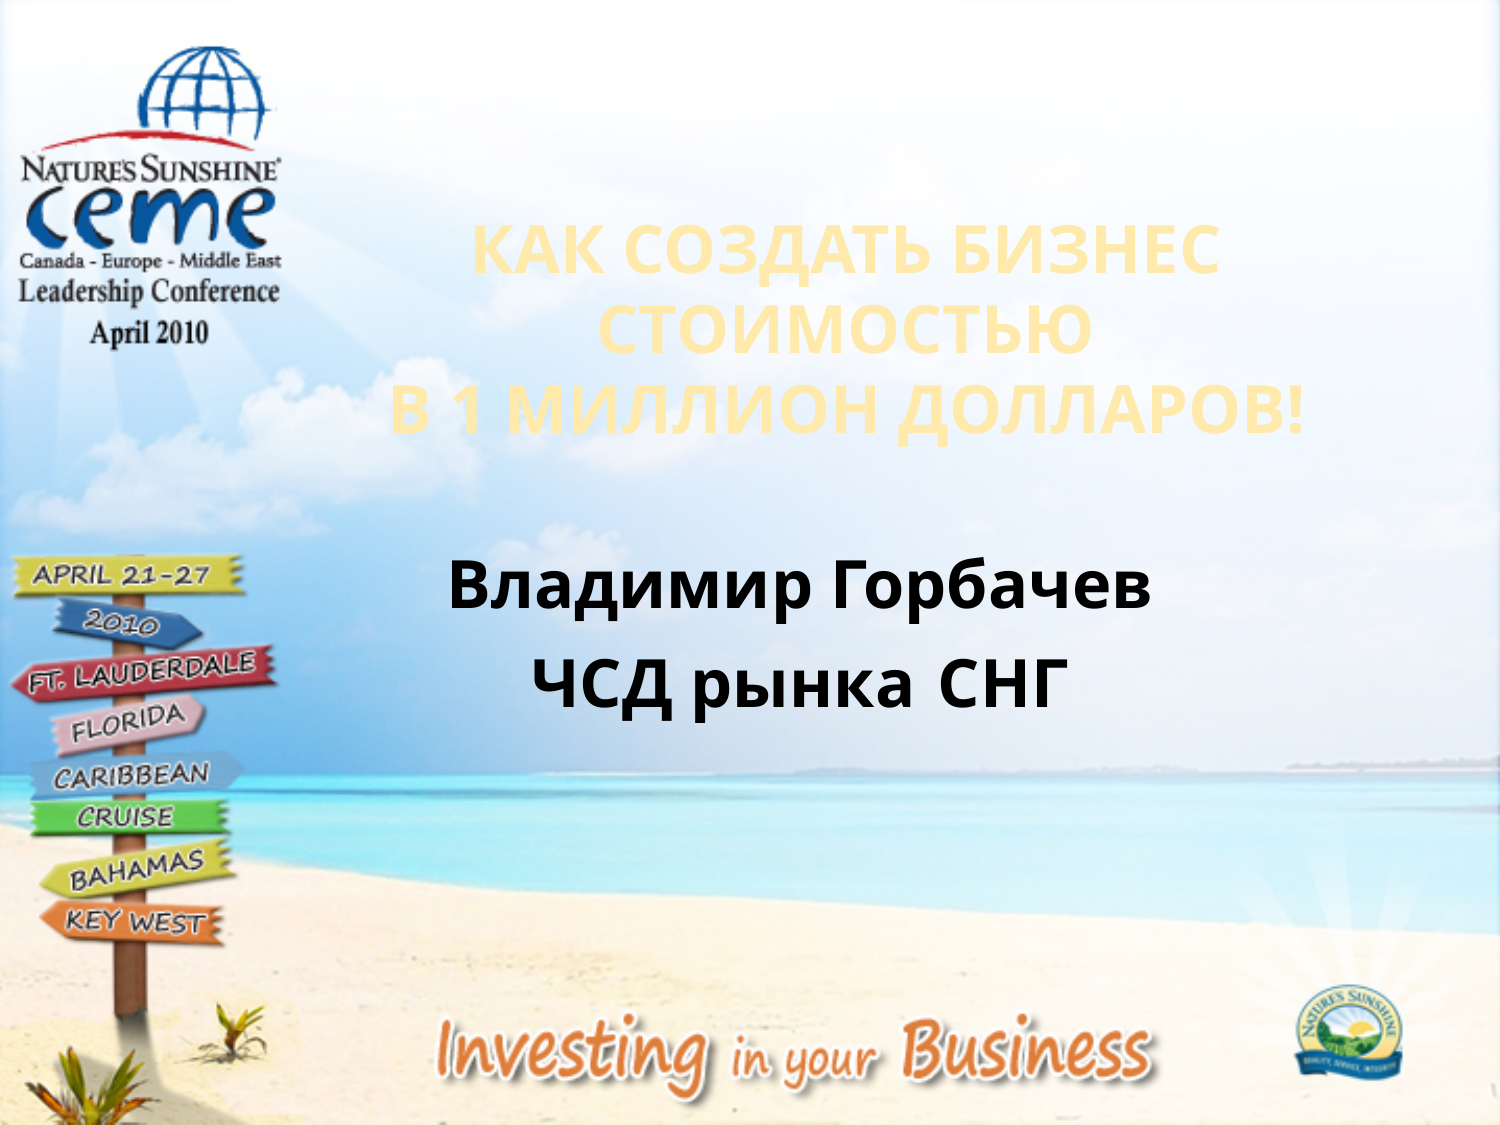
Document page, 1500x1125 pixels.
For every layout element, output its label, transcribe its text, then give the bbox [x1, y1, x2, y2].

title Владимир Горбачев ЧСД рынка СНГ [162, 512, 1438, 754]
text_box КАК СОЗДАТЬ БИЗНЕС СТОИМОСТЬЮ В 1 МИЛЛИОН ДОЛЛАРОВ! [372, 199, 1337, 455]
picture [0, 0, 1500, 1125]
